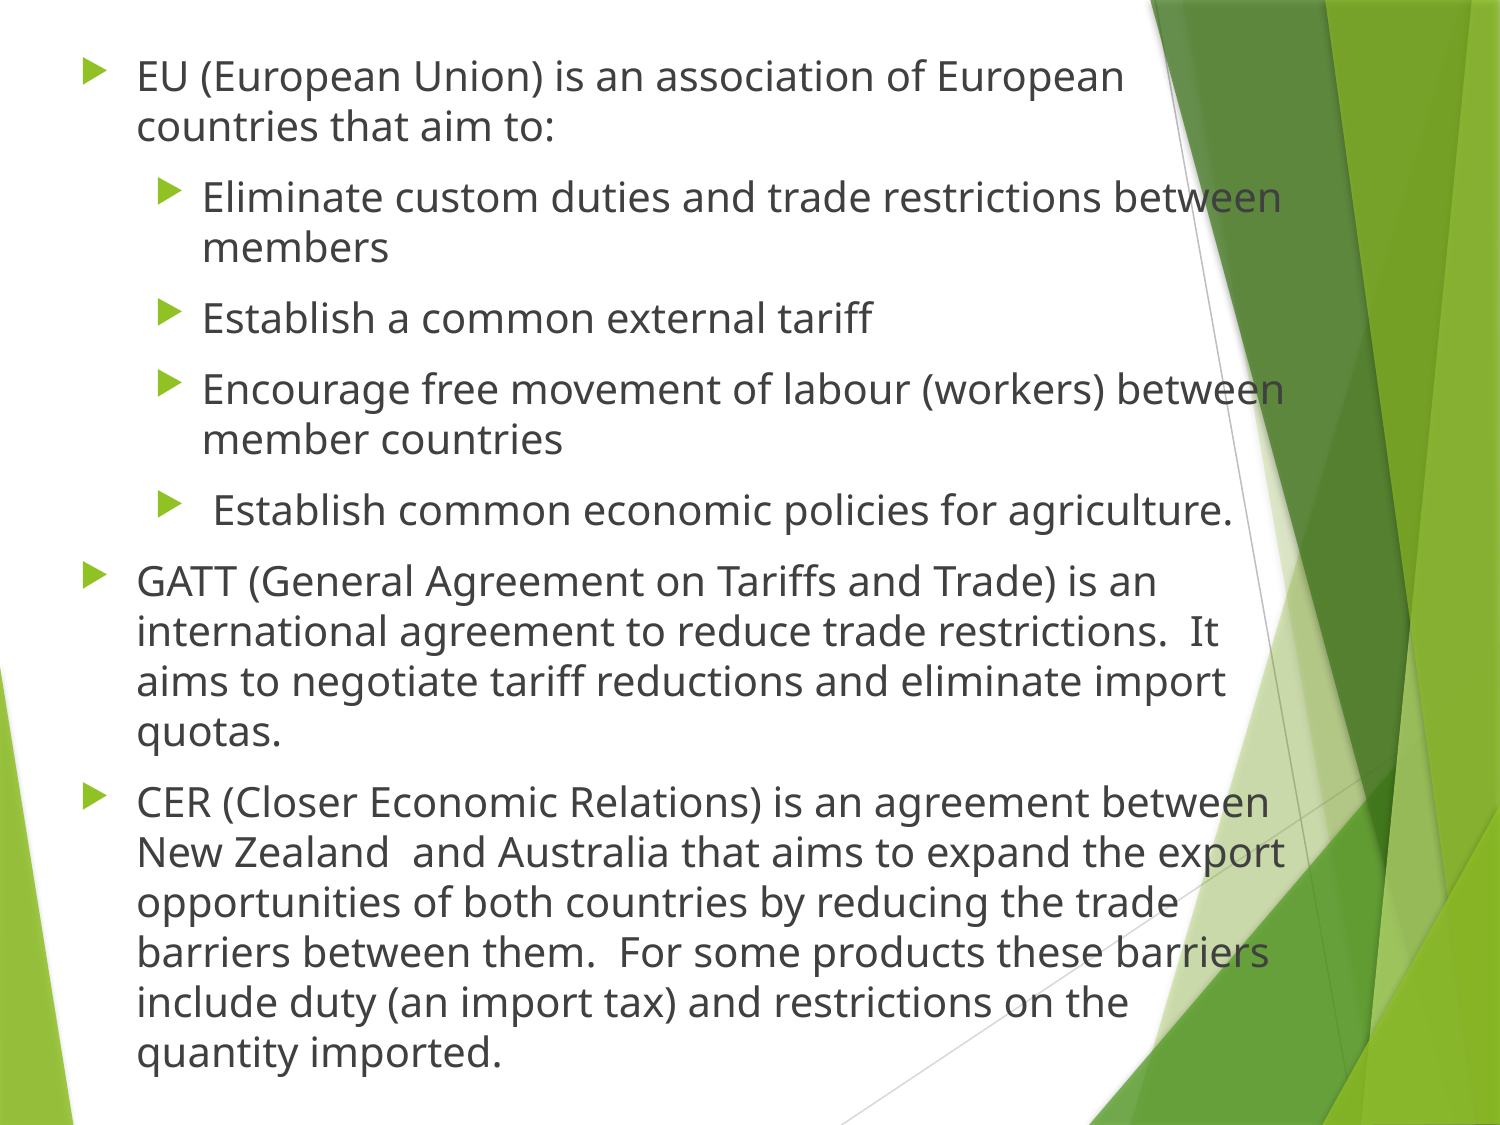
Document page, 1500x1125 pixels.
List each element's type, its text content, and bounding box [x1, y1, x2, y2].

list EU (European Union) is an association of European countries that aim to: Eliminate custom duties and trade restrictions between members Establish a common external tariff Encourage free movement of labour (workers) between member countries Establish common economic policies for agriculture. GATT (General Agreement on Tariffs and Trade) is an international agreement to reduce trade restrictions. It aims to negotiate tariff reductions and eliminate import quotas. CER (Closer Economic Relations) is an agreement between New Zealand and Australia that aims to expand the export opportunities of both countries by reducing the trade barriers between them. For some products these barriers include duty (an import tax) and restrictions on the quantity imported. [64, 42, 1317, 1083]
